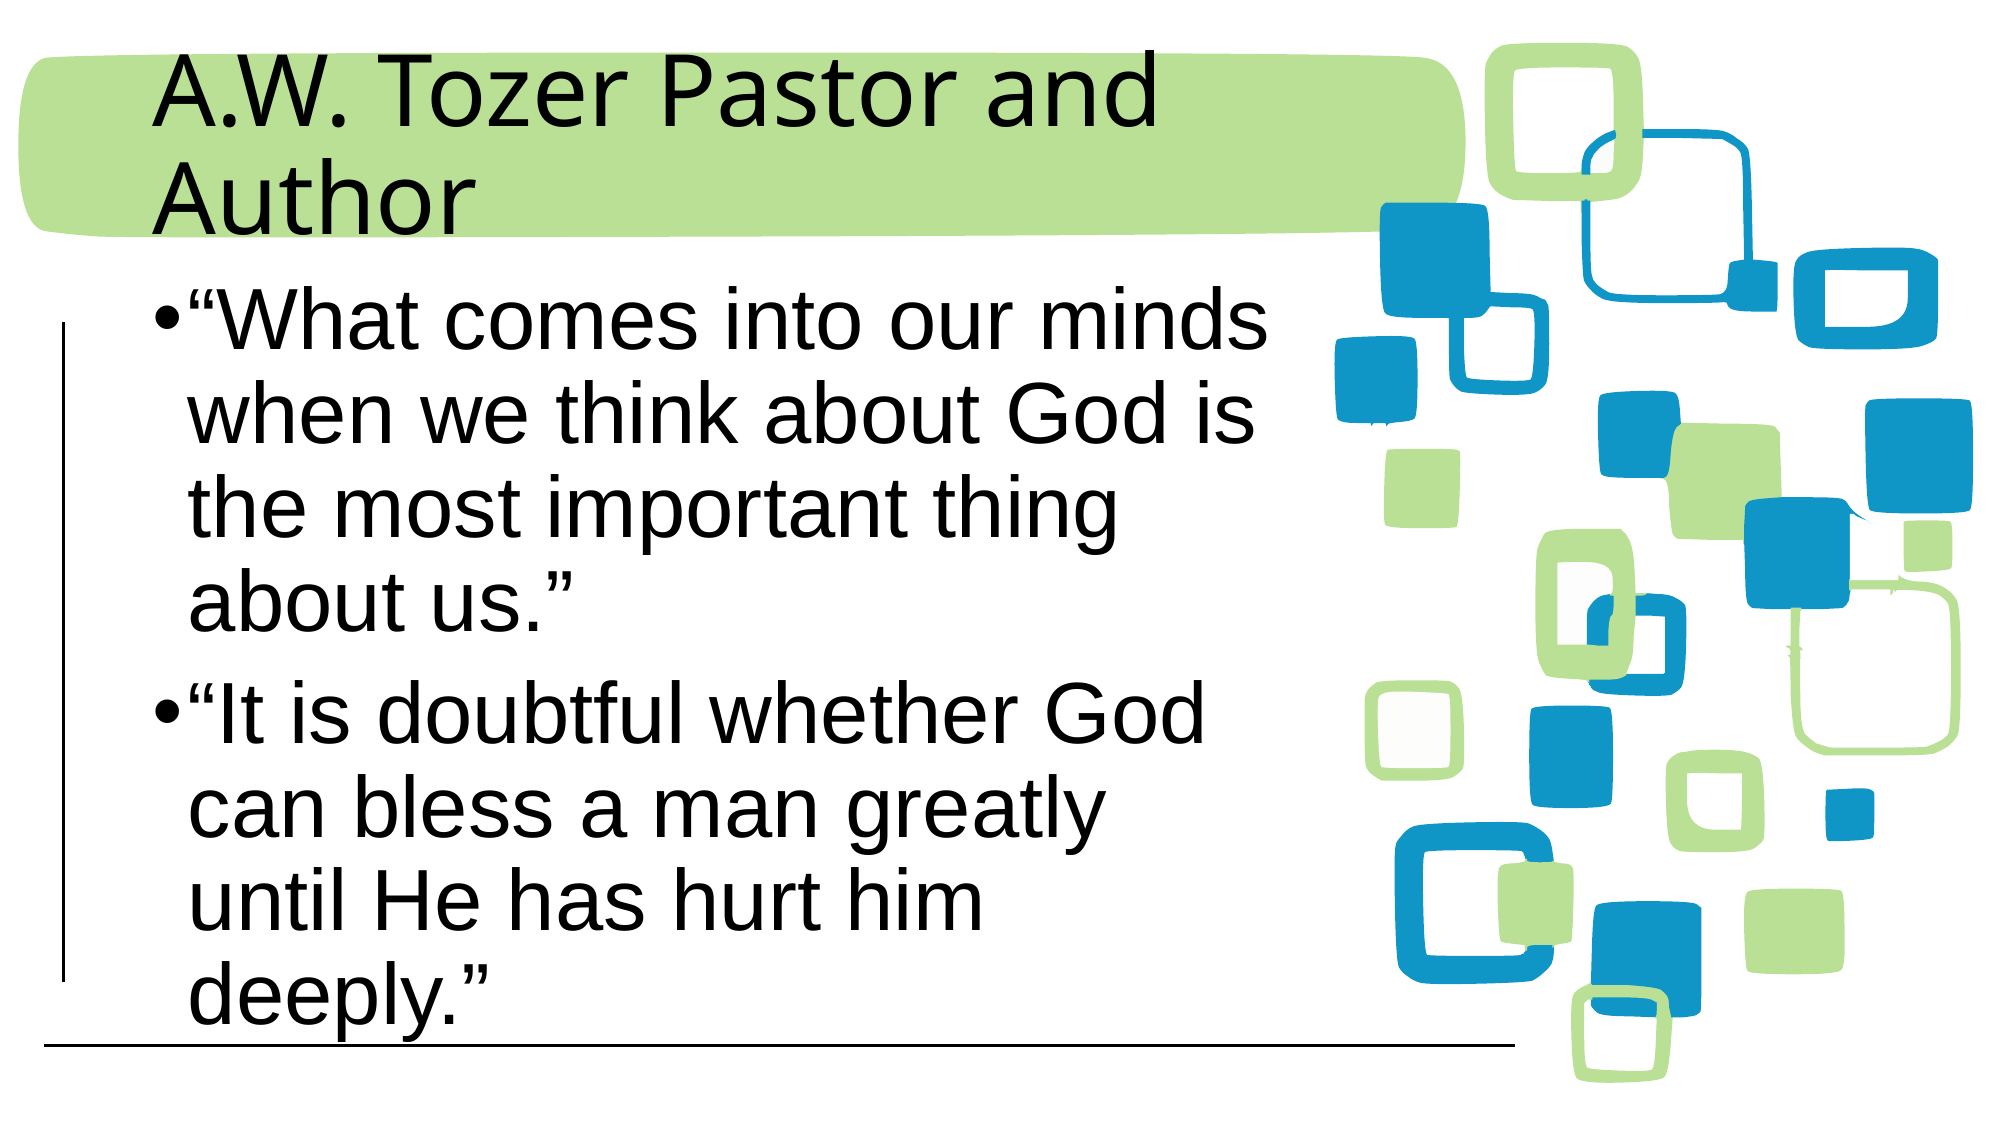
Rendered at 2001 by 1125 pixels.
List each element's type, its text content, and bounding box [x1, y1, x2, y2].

title A.W. Tozer Pastor and Author [137, 32, 1366, 290]
list “What comes into our minds when we think about God is the most important thing about us.” “It is doubtful whether God can bless a man greatly until He has hurt him deeply.” [137, 267, 1289, 1055]
